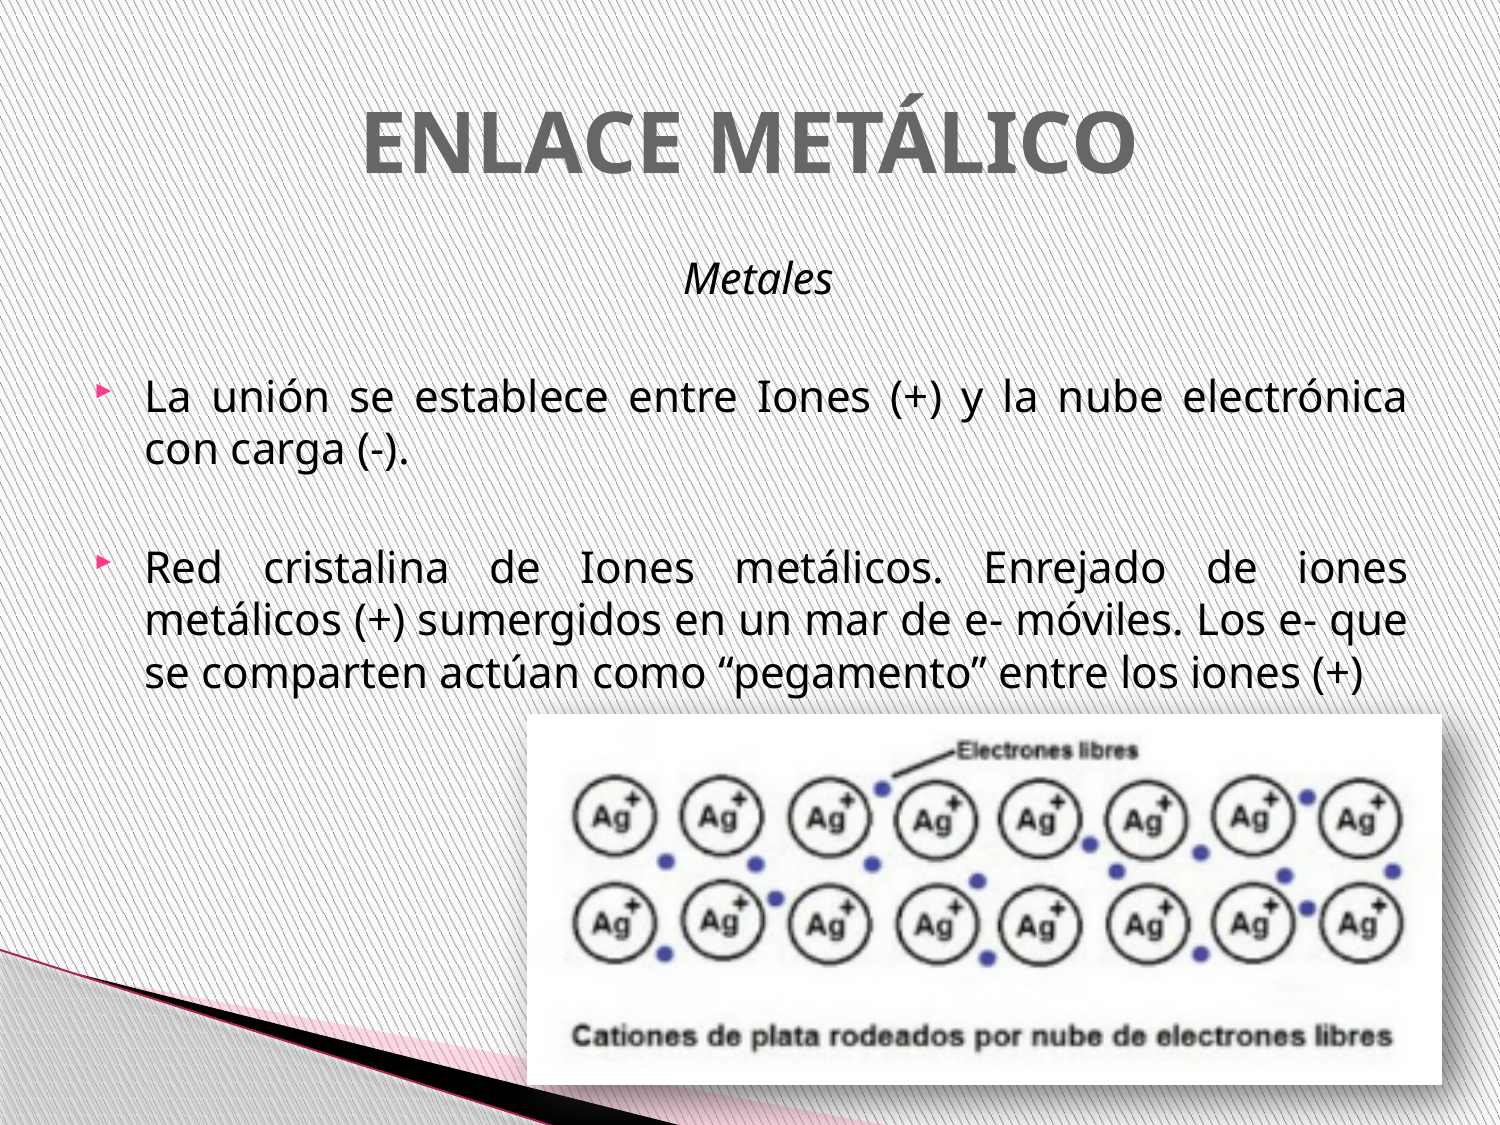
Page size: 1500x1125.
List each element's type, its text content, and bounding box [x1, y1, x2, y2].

picture [0, 0, 1500, 1125]
title ENLACE METÁLICO [75, 45, 1425, 233]
list Metales La unión se establece entre Iones (+) y la nube electrónica con carga (-). Red cristalina de Iones metálicos. Enrejado de iones metálicos (+) sumergidos en un mar de e- móviles. Los e- que se comparten actúan como “pegamento” entre los iones (+) [75, 243, 1425, 727]
picture [0, 952, 543, 1125]
